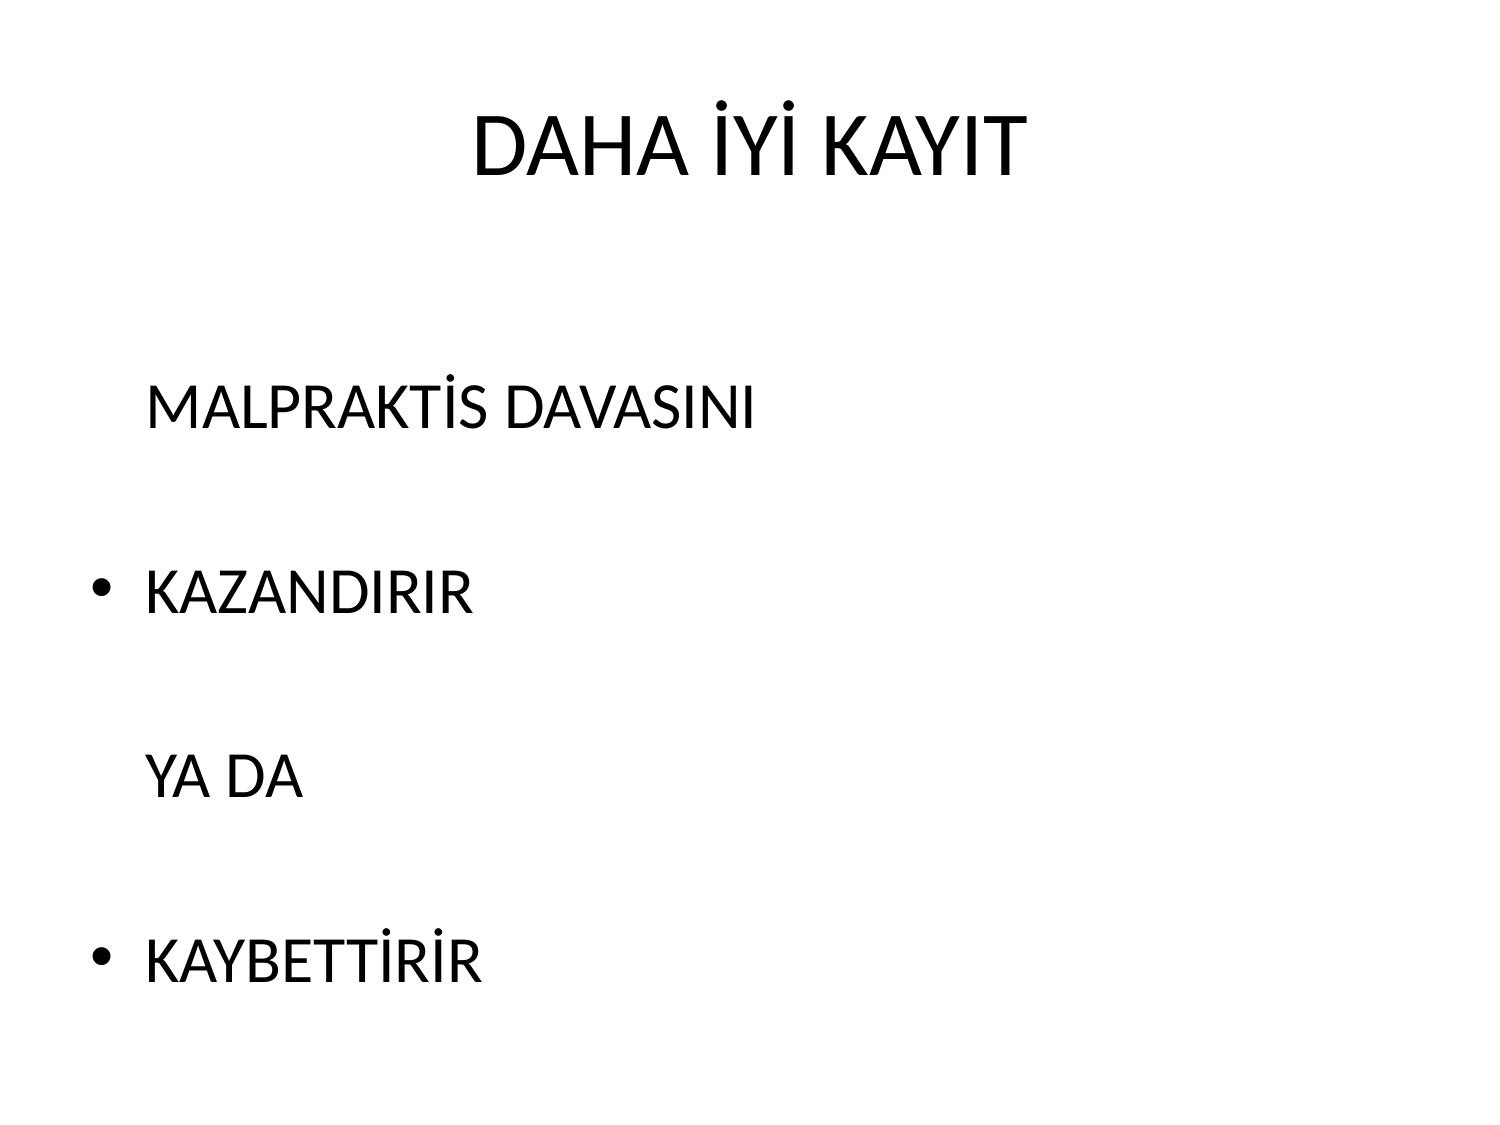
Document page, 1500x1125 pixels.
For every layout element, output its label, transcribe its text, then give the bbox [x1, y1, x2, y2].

title DAHA İYİ KAYIT [75, 45, 1425, 233]
list MALPRAKTİS DAVASINI KAZANDIRIR YA DA KAYBETTİRİR [75, 262, 1425, 1005]
